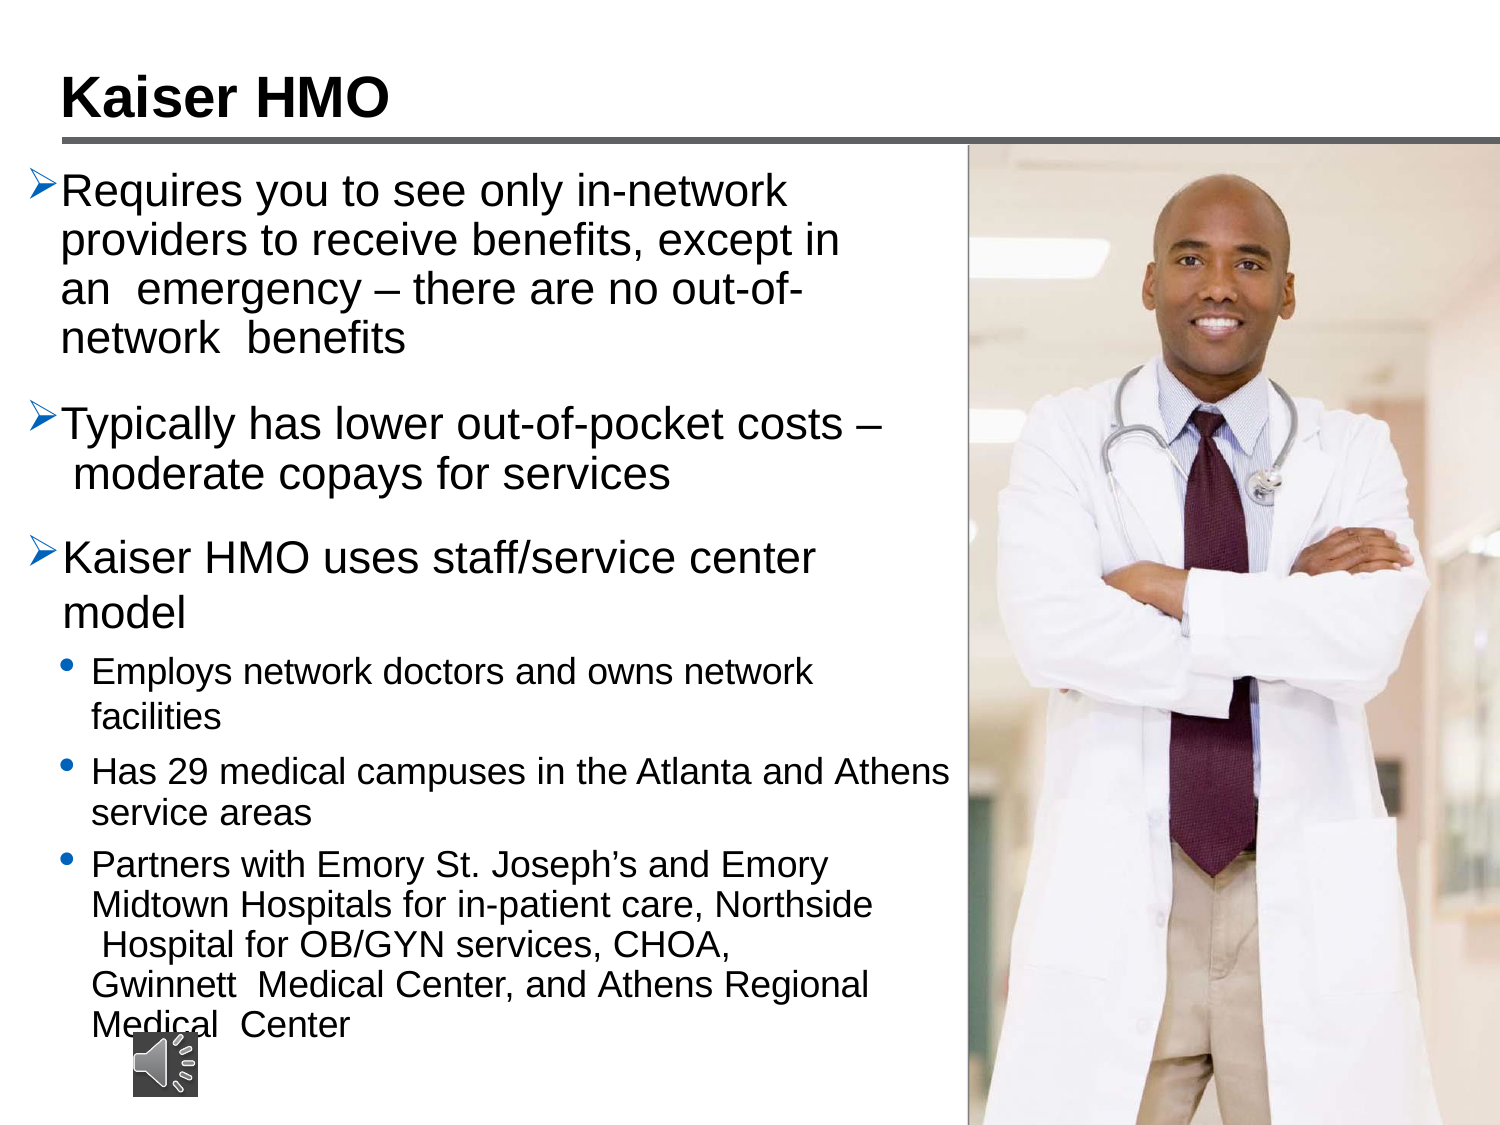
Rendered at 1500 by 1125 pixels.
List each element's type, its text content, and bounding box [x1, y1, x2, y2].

title Kaiser HMO [58, 56, 392, 159]
text_box [970, 144, 1500, 1125]
text_box Requires you to see only in-network providers to receive benefits, except in an emergency – there are no out-of-network benefits Typically has lower out-of-pocket costs – moderate copays for services Kaiser HMO uses staff/service center model Employs network doctors and owns network facilities Has 29 medical campuses in the Atlanta and Athens service areas Partners with Emory St. Joseph’s and Emory Midtown Hospitals for in-patient care, Northside Hospital for OB/GYN services, CHOA, Gwinnett Medical Center, and Athens Regional Medical Center [23, 159, 968, 1046]
picture [132, 1031, 200, 1099]
text_box [438, 144, 970, 1125]
